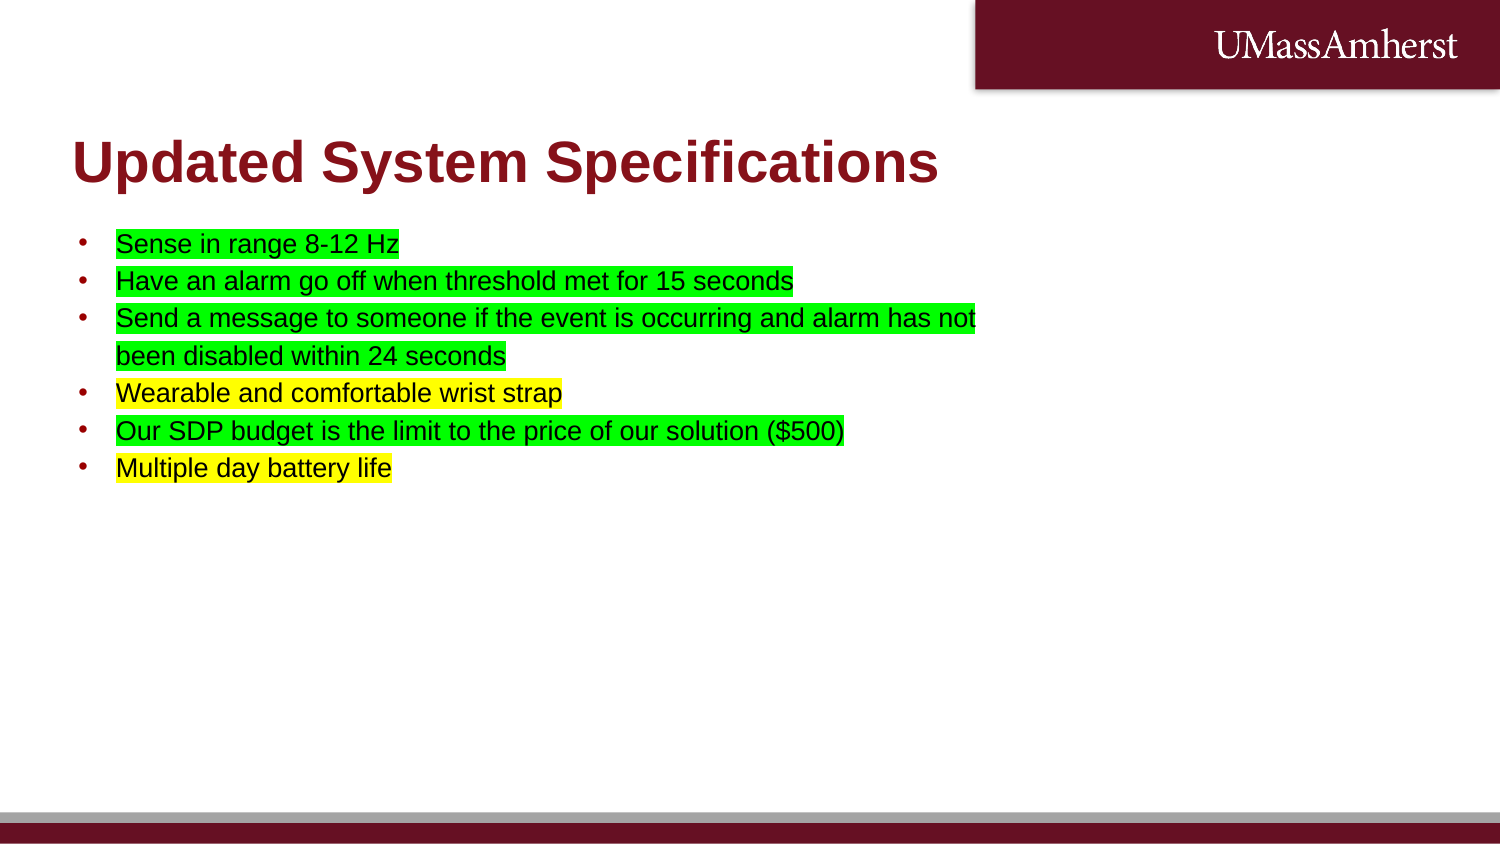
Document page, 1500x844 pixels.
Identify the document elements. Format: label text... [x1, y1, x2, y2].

title Updated System Specifications [72, 53, 1273, 195]
list Sense in range 8-12 Hz Have an alarm go off when threshold met for 15 seconds Send a message to someone if the event is occurring and alarm has not been disabled within 24 seconds Wearable and comfortable wrist strap Our SDP budget is the limit to the price of our solution ($500) Multiple day battery life [63, 213, 1055, 754]
picture [1214, 28, 1458, 59]
